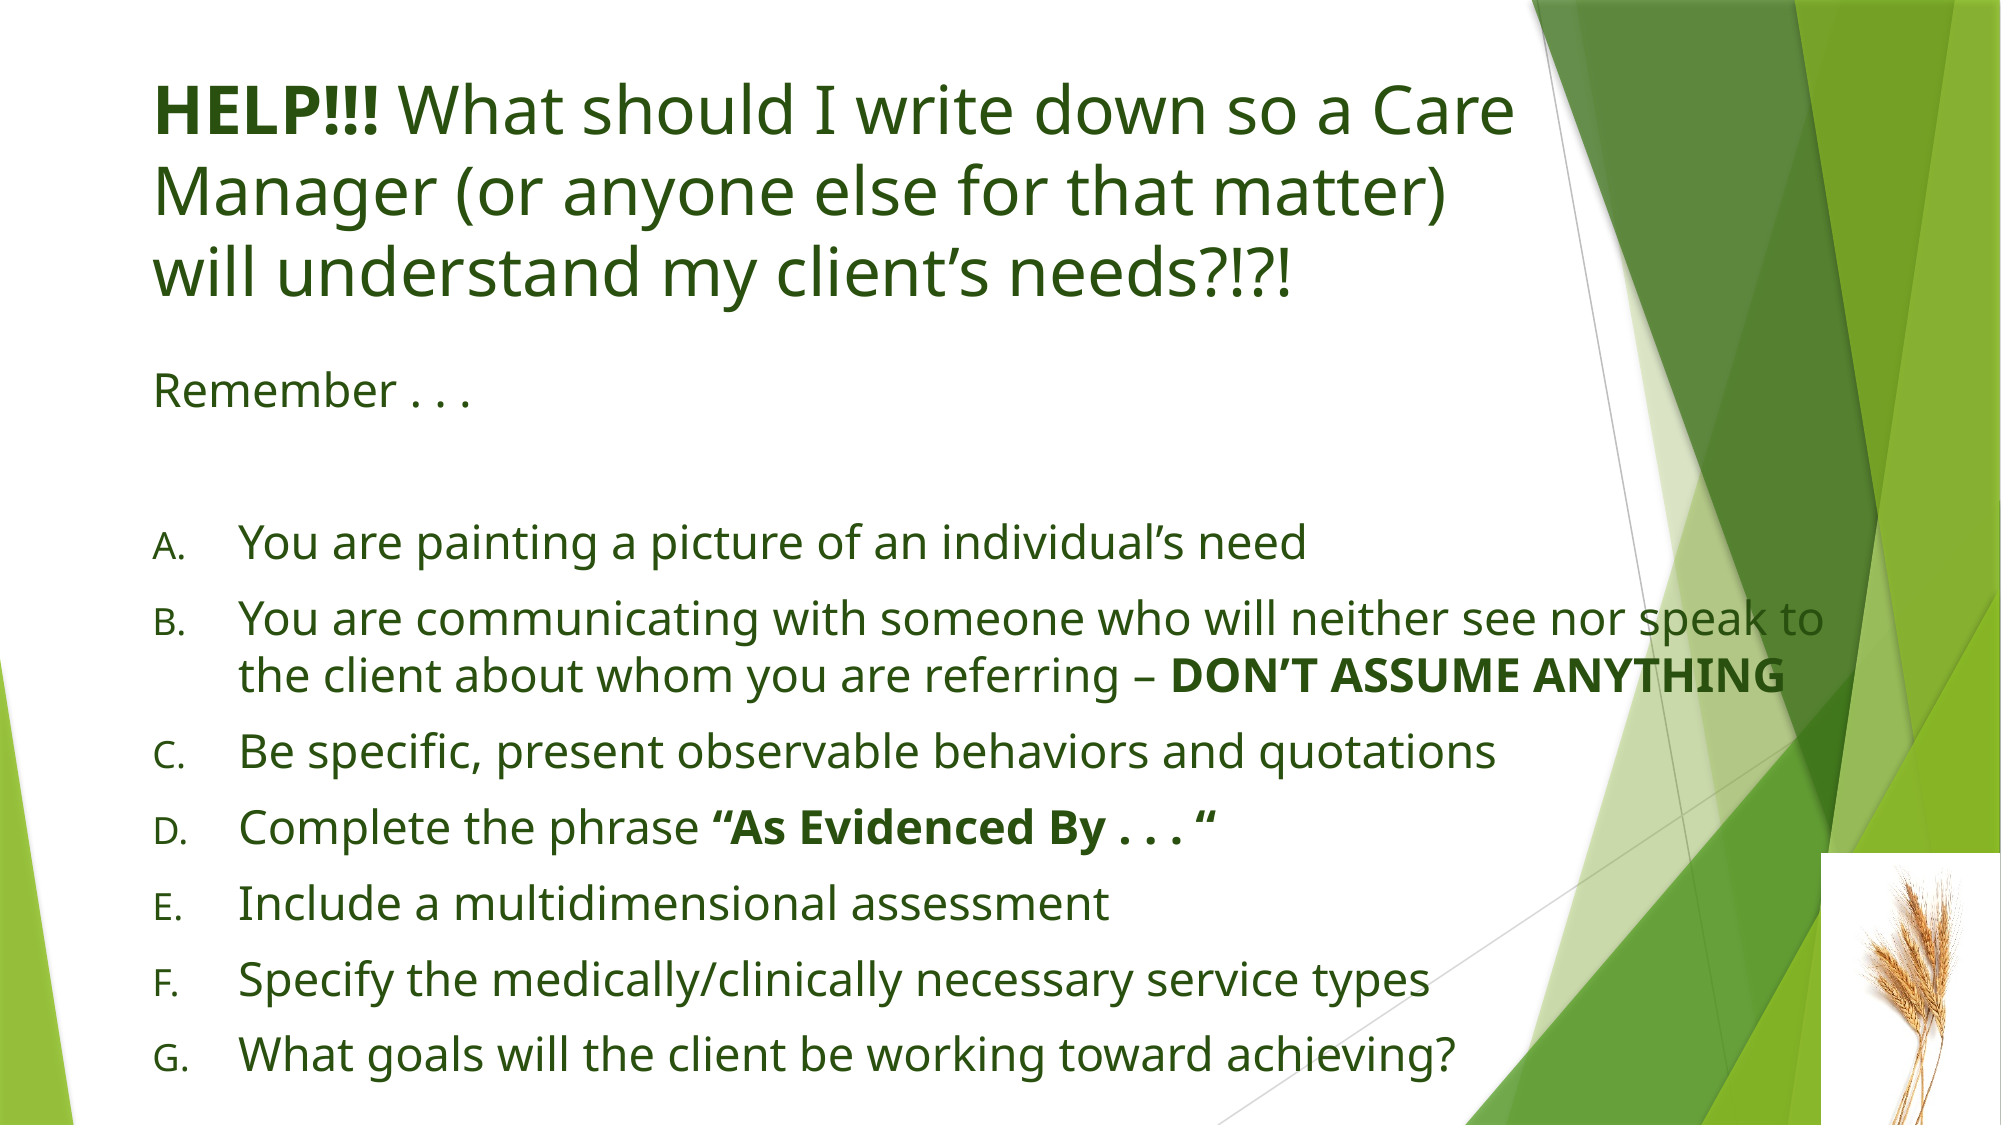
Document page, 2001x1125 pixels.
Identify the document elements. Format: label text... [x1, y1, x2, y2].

picture [1821, 853, 2001, 1125]
list Remember . . . You are painting a picture of an individual’s need You are communicating with someone who will neither see nor speak to the client about whom you are referring – DON’T ASSUME ANYTHING Be specific, present observable behaviors and quotations Complete the phrase “As Evidenced By . . . “ Include a multidimensional assessment Specify the medically/clinically necessary service types What goals will the client be working toward achieving? [137, 353, 1863, 1098]
title HELP!!! What should I write down so a Care Manager (or anyone else for that matter) will understand my client’s needs?!?! [137, 59, 1538, 329]
